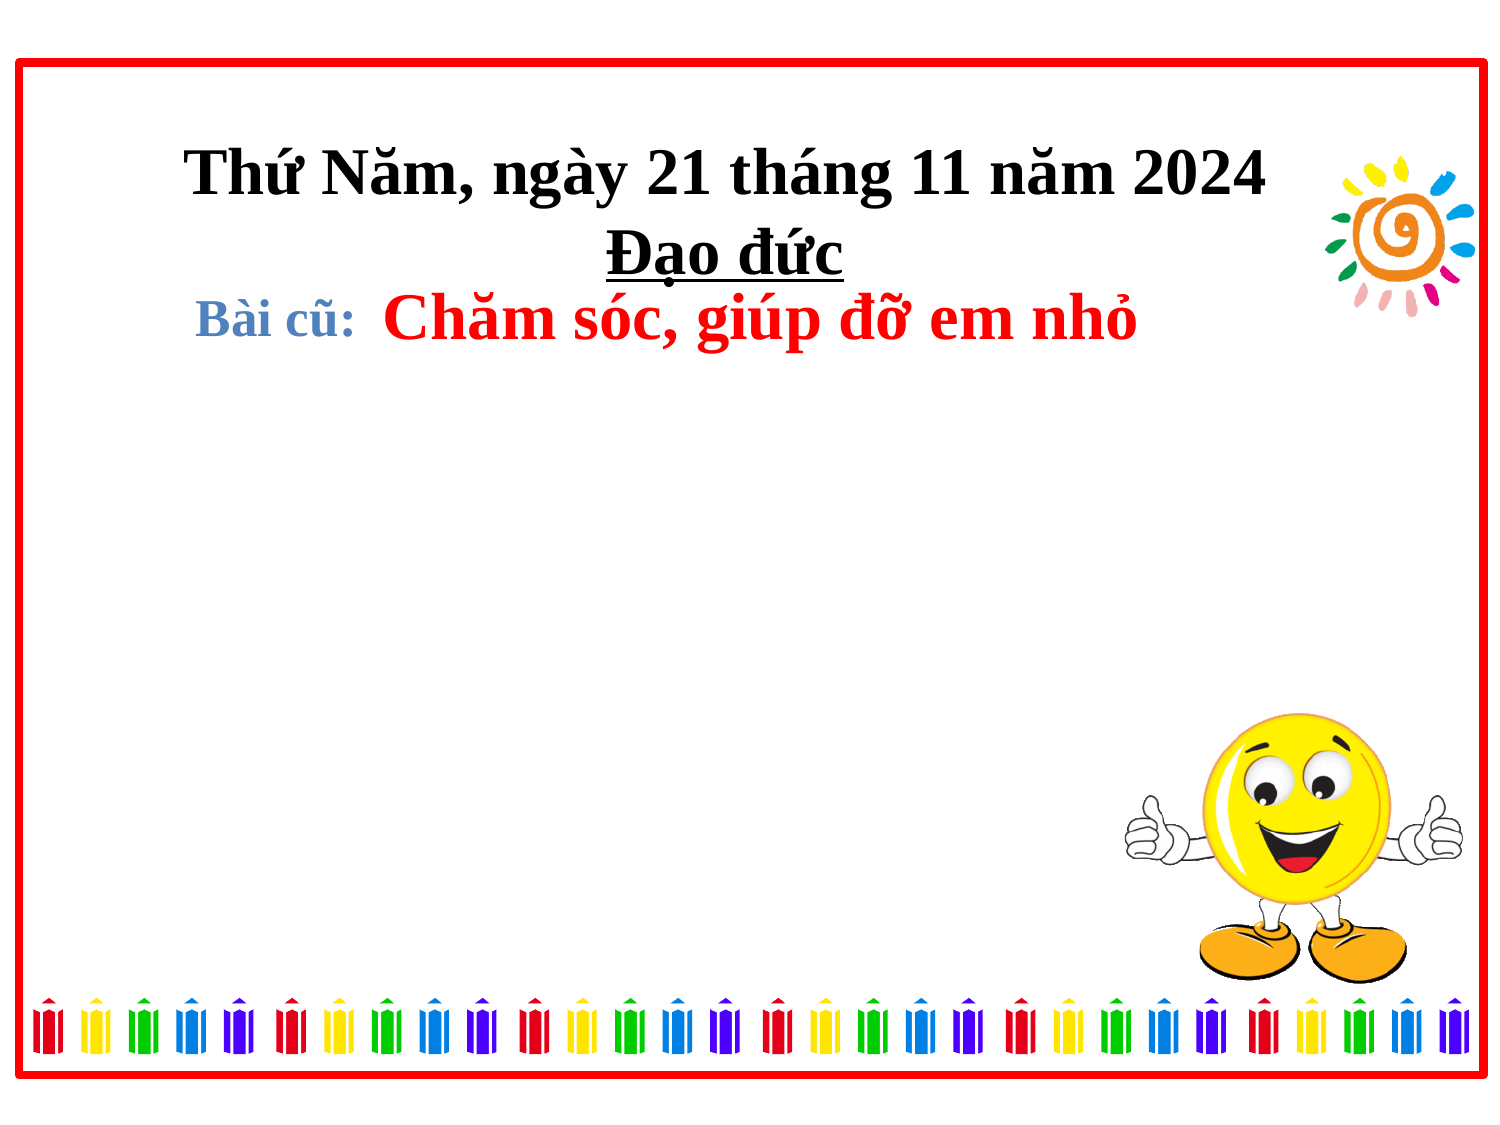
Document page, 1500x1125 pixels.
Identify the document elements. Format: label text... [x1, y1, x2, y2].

picture [1324, 156, 1475, 317]
text_box [17, 60, 1486, 1077]
text_box Chăm sóc, giúp đỡ em nhỏ [324, 265, 1184, 361]
picture [1049, 669, 1500, 1035]
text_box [33, 997, 1470, 1055]
